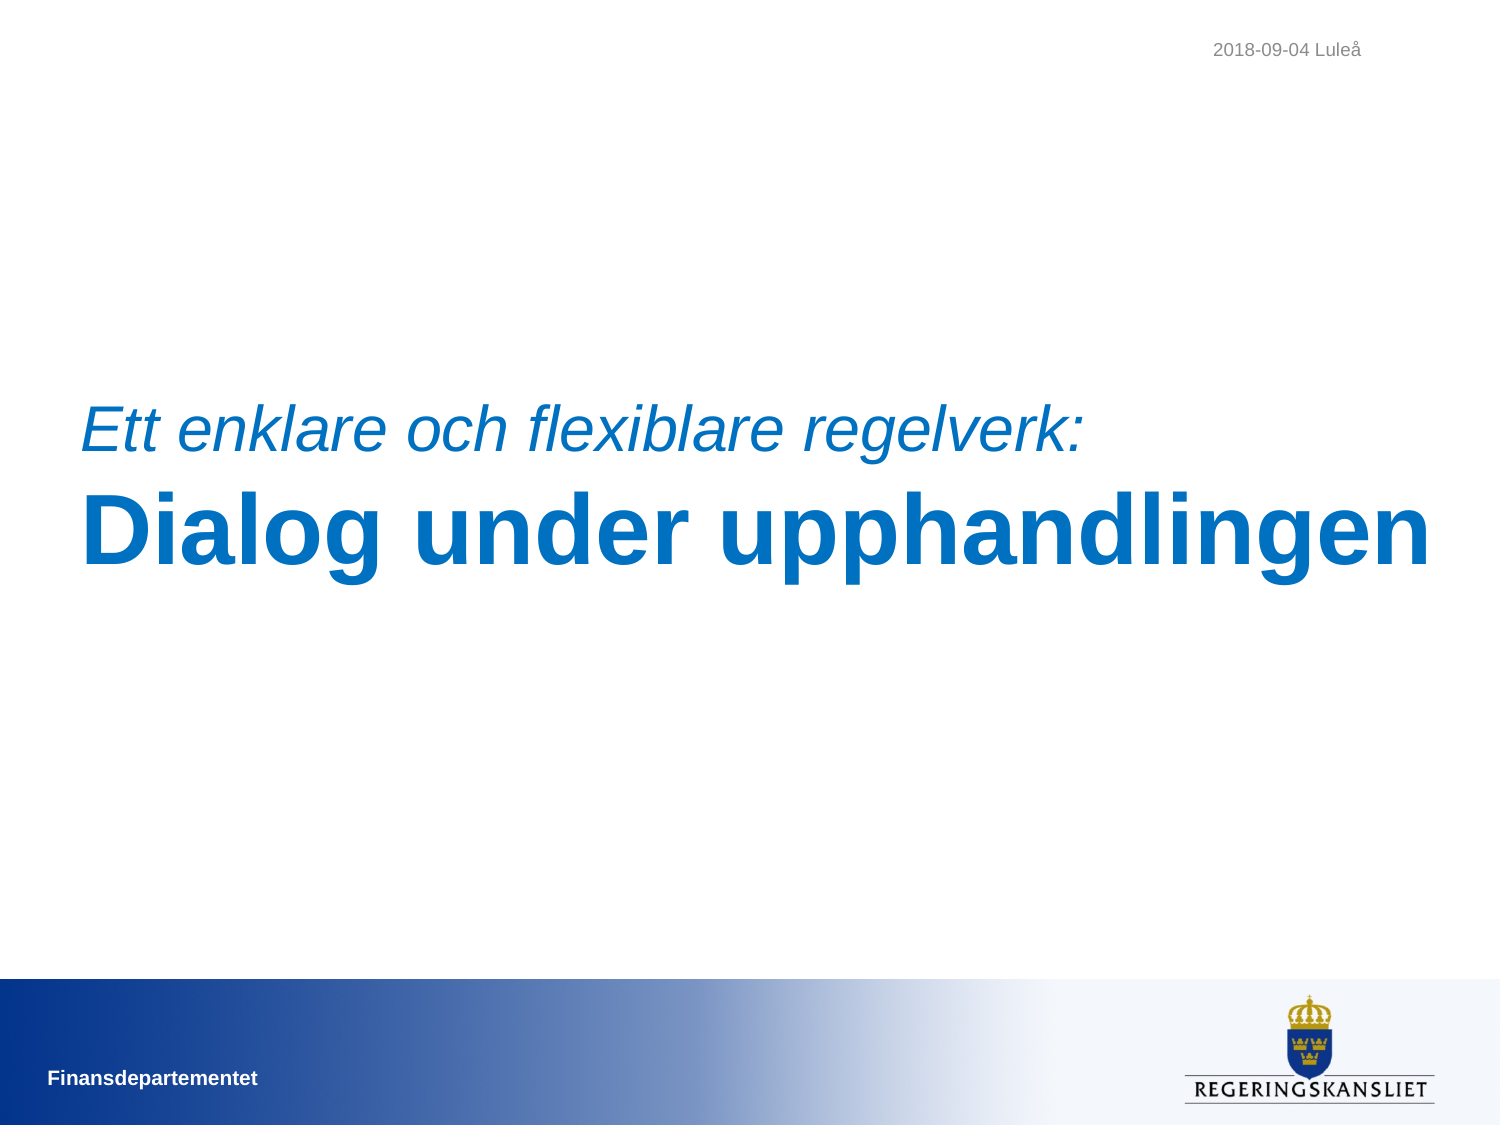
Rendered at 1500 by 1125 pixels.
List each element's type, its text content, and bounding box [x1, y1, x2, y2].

picture [0, 979, 1500, 1125]
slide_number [1026, 19, 1376, 79]
title Ett enklare och flexiblare regelverk: Dialog under upphandlingen [64, 243, 1459, 728]
